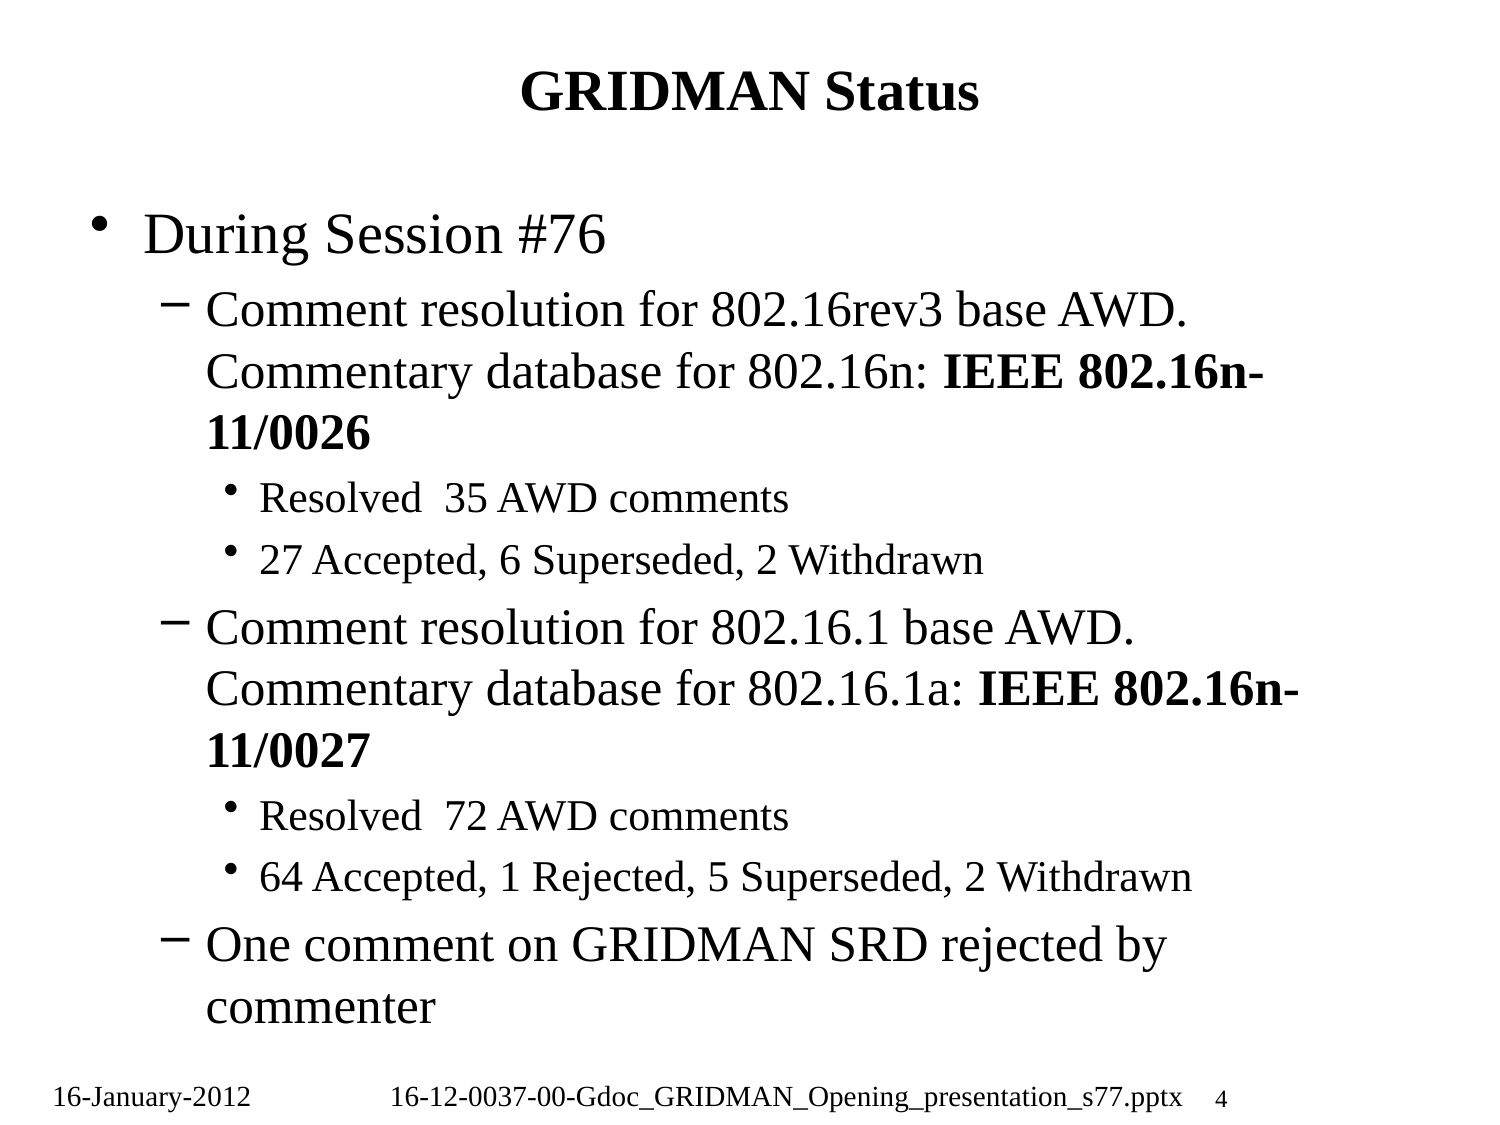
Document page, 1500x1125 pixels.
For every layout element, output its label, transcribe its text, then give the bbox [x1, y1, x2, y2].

list During Session #76 Comment resolution for 802.16rev3 base AWD. Commentary database for 802.16n: IEEE 802.16n-11/0026 Resolved 35 AWD comments 27 Accepted, 6 Superseded, 2 Withdrawn Comment resolution for 802.16.1 base AWD. Commentary database for 802.16.1a: IEEE 802.16n-11/0027 Resolved 72 AWD comments 64 Accepted, 1 Rejected, 5 Superseded, 2 Withdrawn One comment on GRIDMAN SRD rejected by commenter [75, 187, 1425, 1050]
title GRIDMAN Status [75, 45, 1425, 187]
